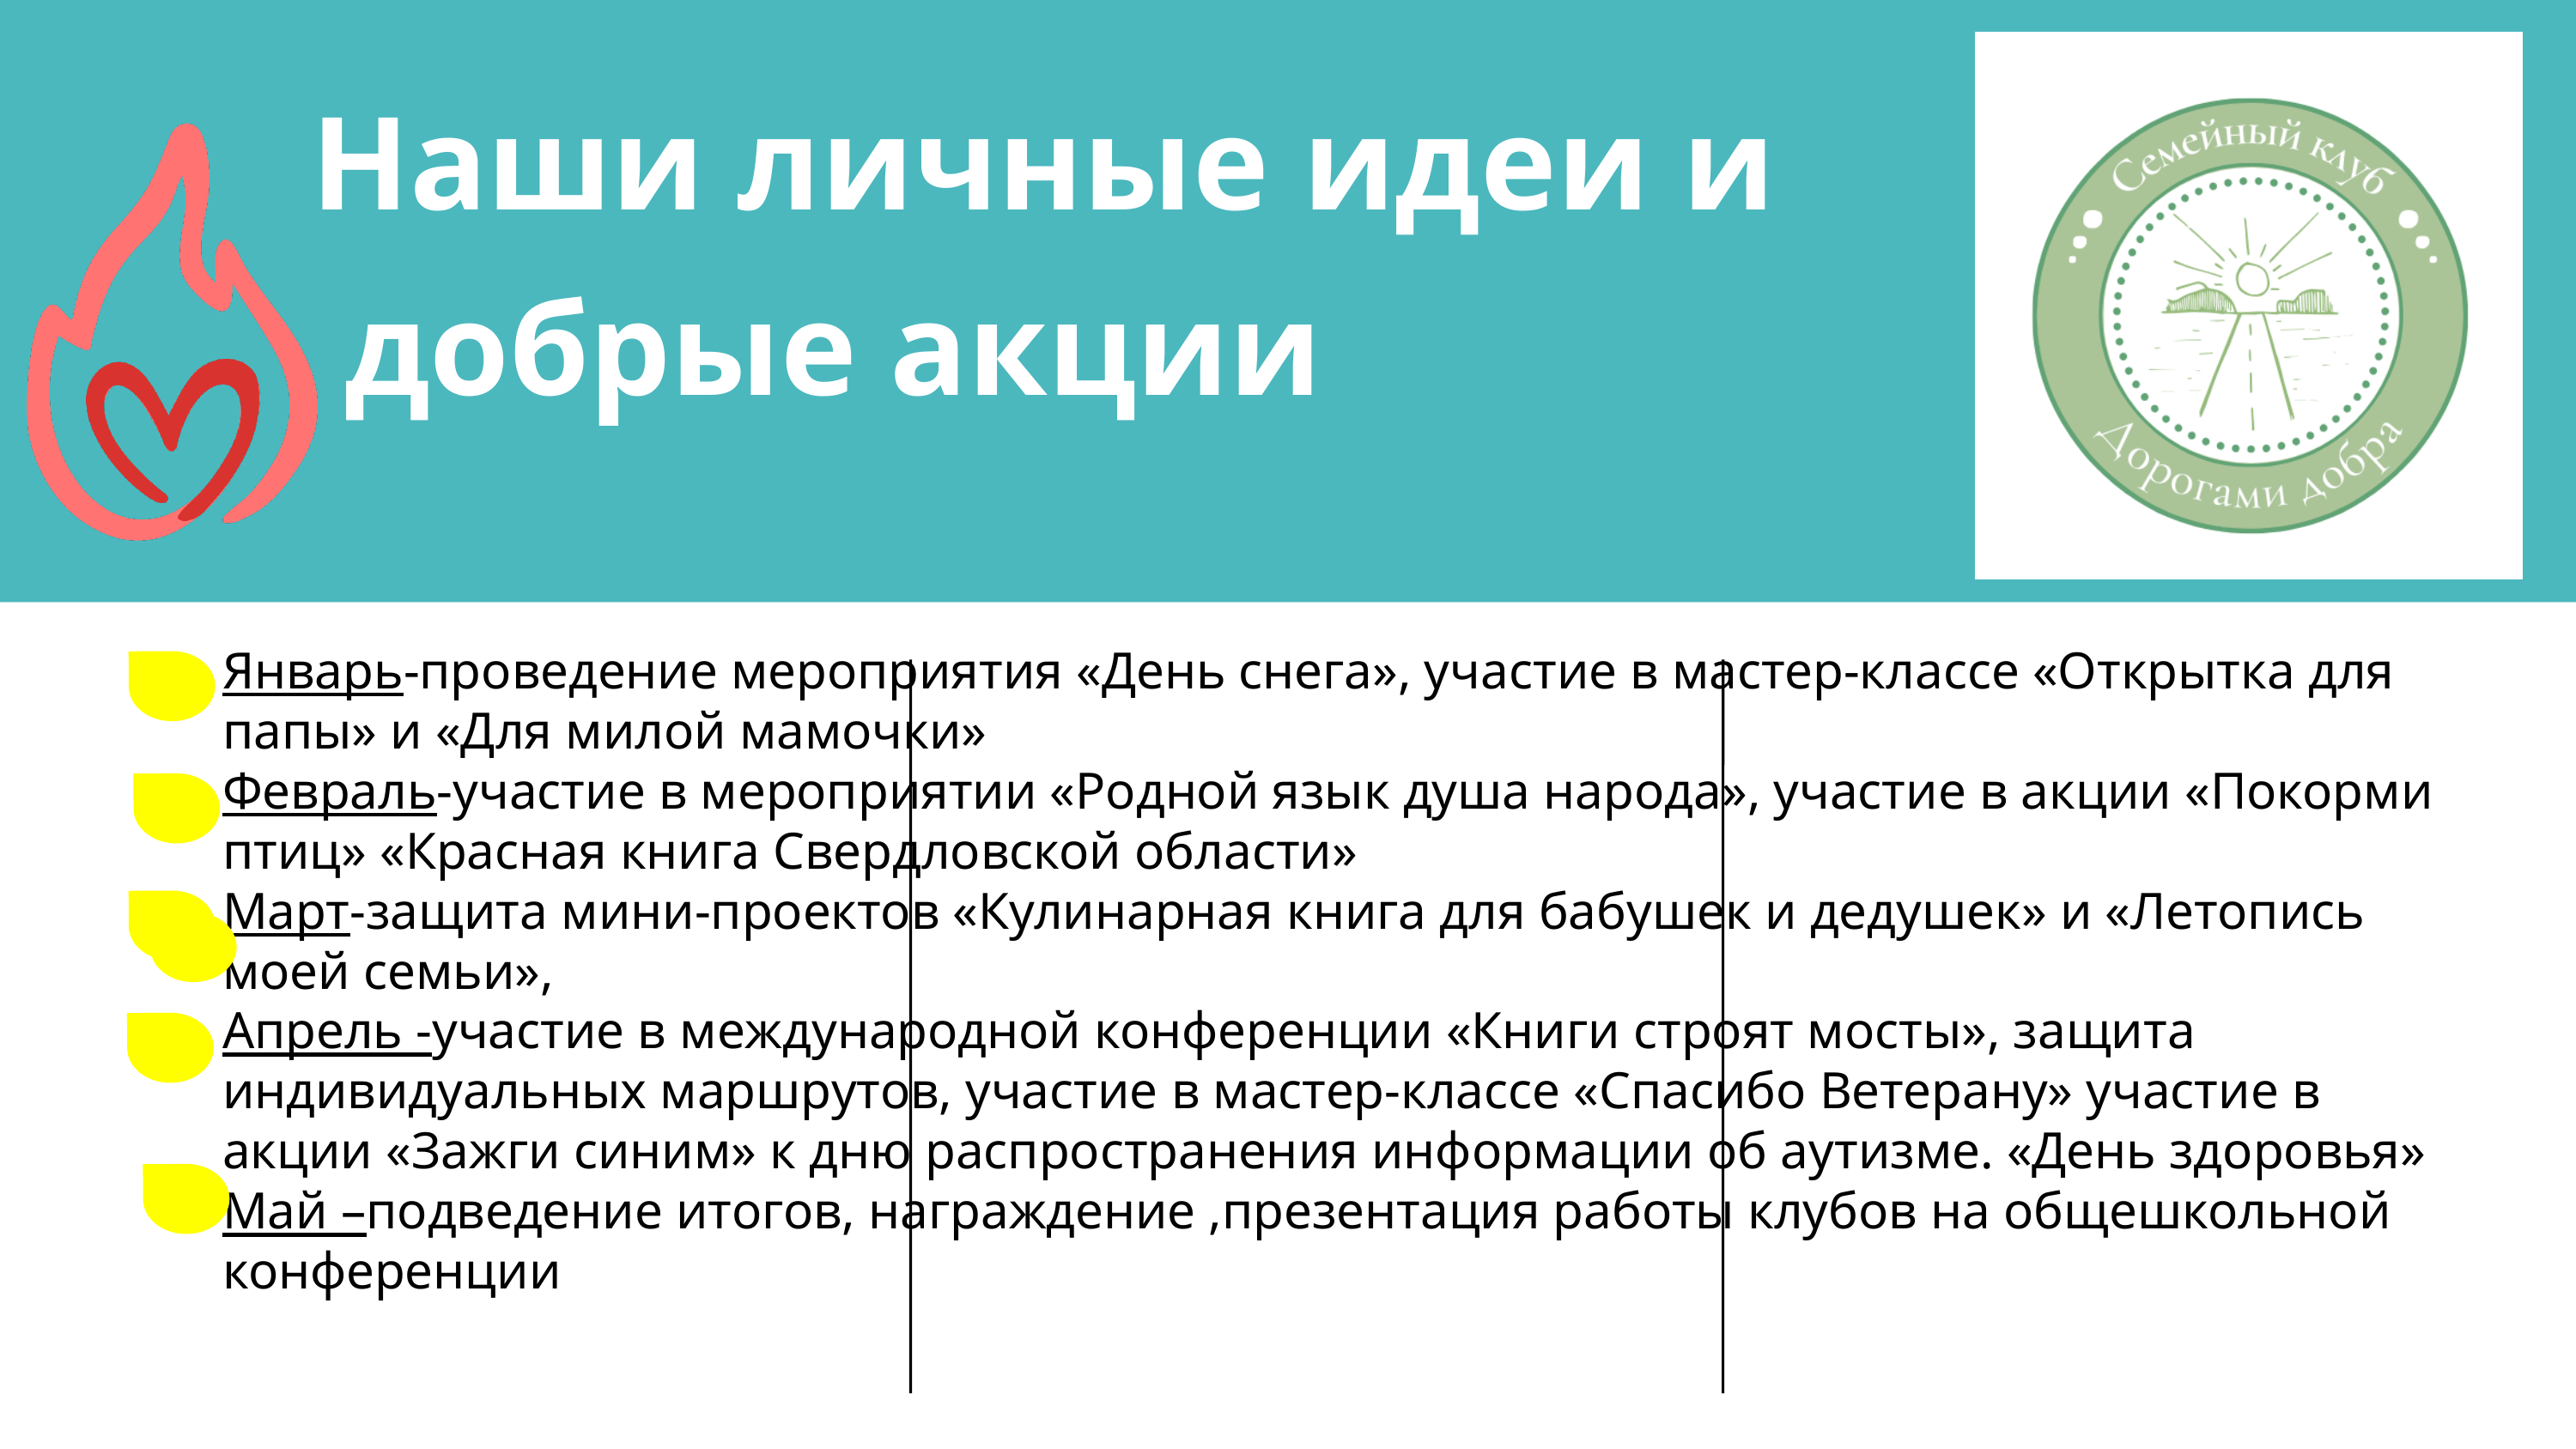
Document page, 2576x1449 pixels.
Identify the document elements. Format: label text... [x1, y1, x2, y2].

list Январь-проведение мероприятия «День снега», участие в мастер-классе «Открытка для папы» и «Для милой мамочки» Февраль-участие в мероприятии «Родной язык душа народа», участие в акции «Покорми птиц» «Красная книга Свердловской области» Март-защита мини-проектов «Кулинарная книга для бабушек и дедушек» и «Летопись моей семьи», Апрель -участие в международной конференции «Книги строят мосты», защита индивидуальных маршрутов, участие в мастер-классе «Спасибо Ветерану» участие в акции «Зажги синим» к дню распространения информации об аутизме. «День здоровья» Май –подведение итогов, награждение ,презентация работы клубов на общешкольной конференции [222, 638, 2437, 1307]
text_box [149, 912, 237, 983]
text_box [133, 773, 221, 844]
text_box [143, 1163, 230, 1234]
text_box [128, 651, 216, 722]
text_box Наши личные идеи и добрые акции [311, 50, 1970, 421]
text_box [126, 1012, 214, 1083]
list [1974, 32, 2523, 580]
picture [27, 123, 318, 542]
text_box [128, 890, 214, 957]
